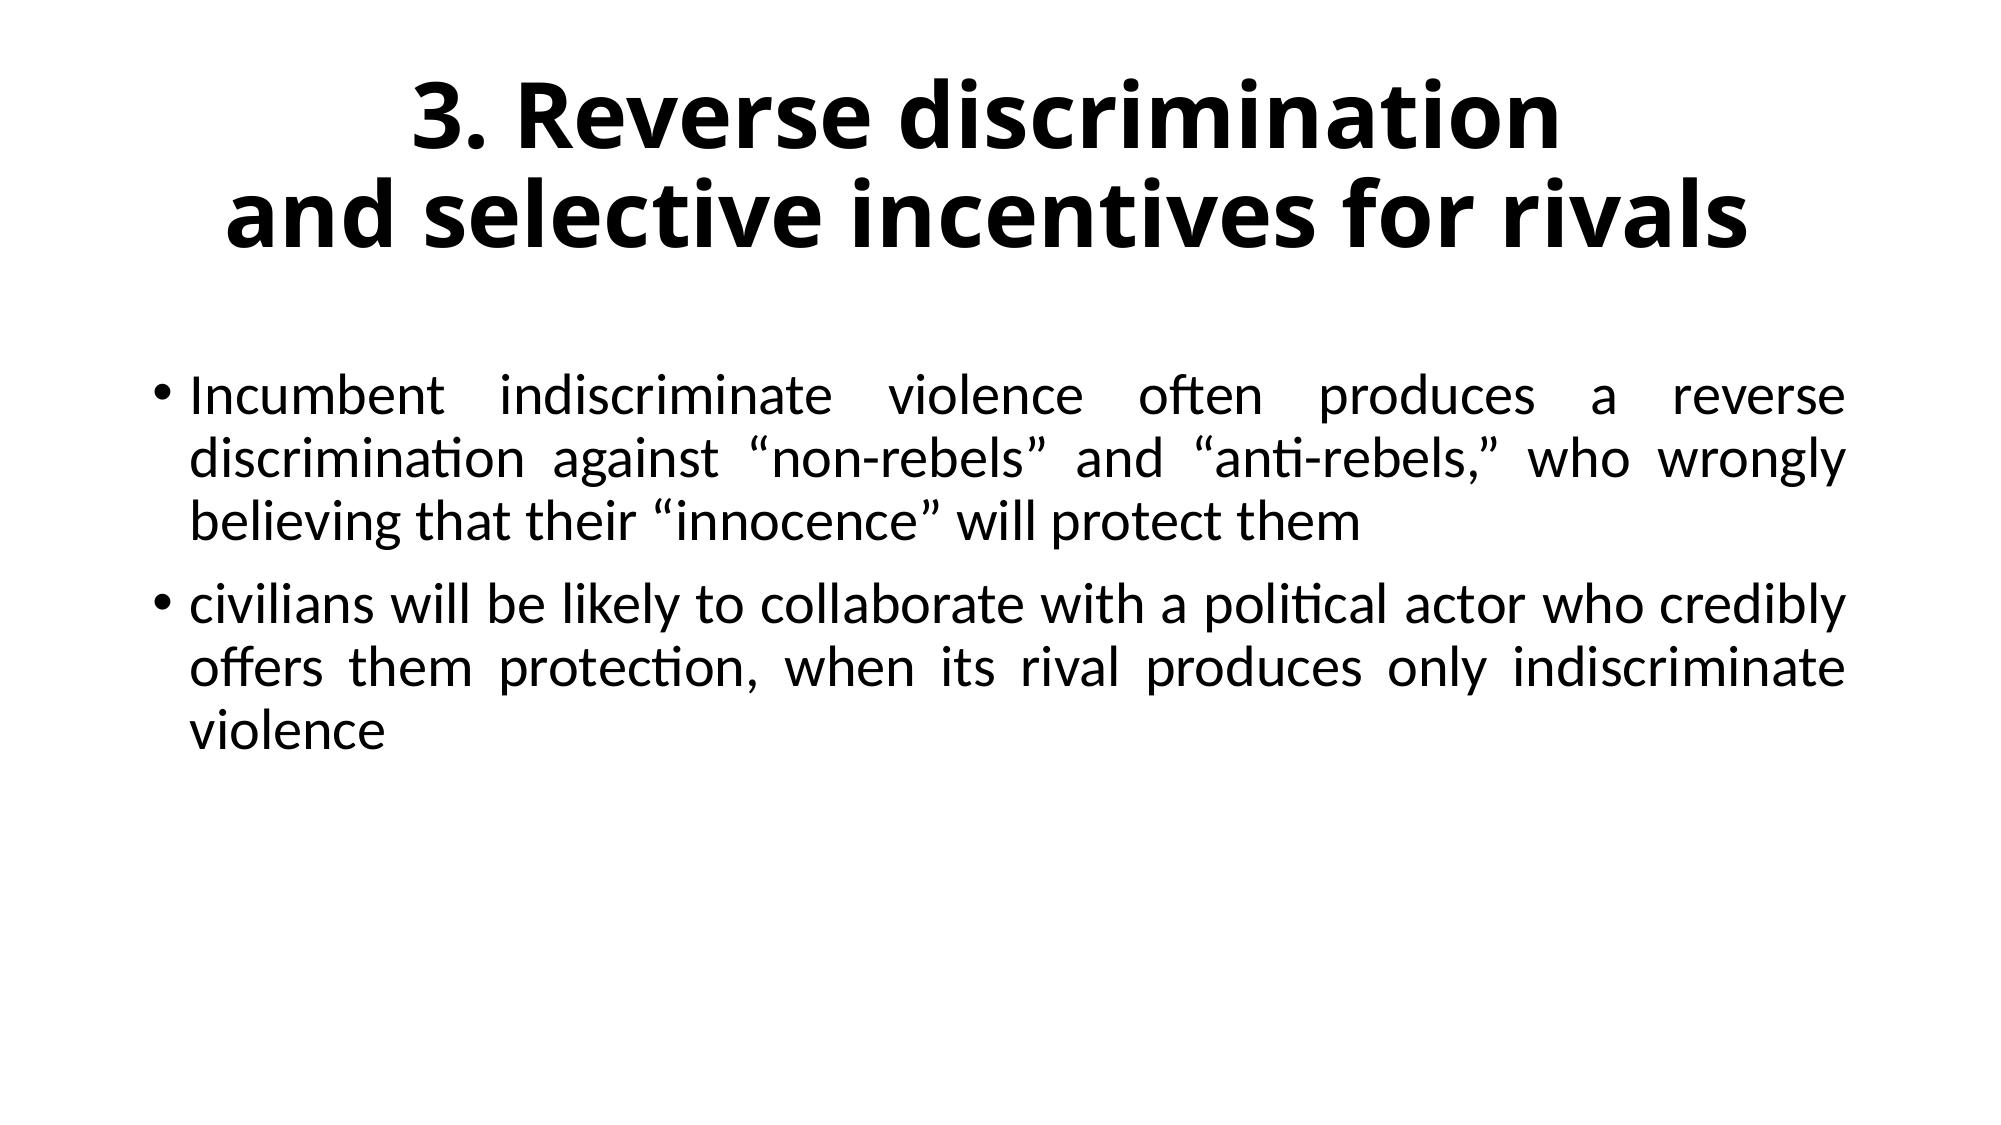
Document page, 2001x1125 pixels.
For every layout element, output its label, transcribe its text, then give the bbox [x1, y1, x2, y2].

list Incumbent indiscriminate violence often produces a reverse discrimination against “non-rebels” and “anti-rebels,” who wrongly believing that their “innocence” will protect them civilians will be likely to collaborate with a political actor who credibly offers them protection, when its rival produces only indiscriminate violence [137, 356, 1863, 1014]
title 3. Reverse discrimination and selective incentives for rivals [137, 59, 1863, 278]
